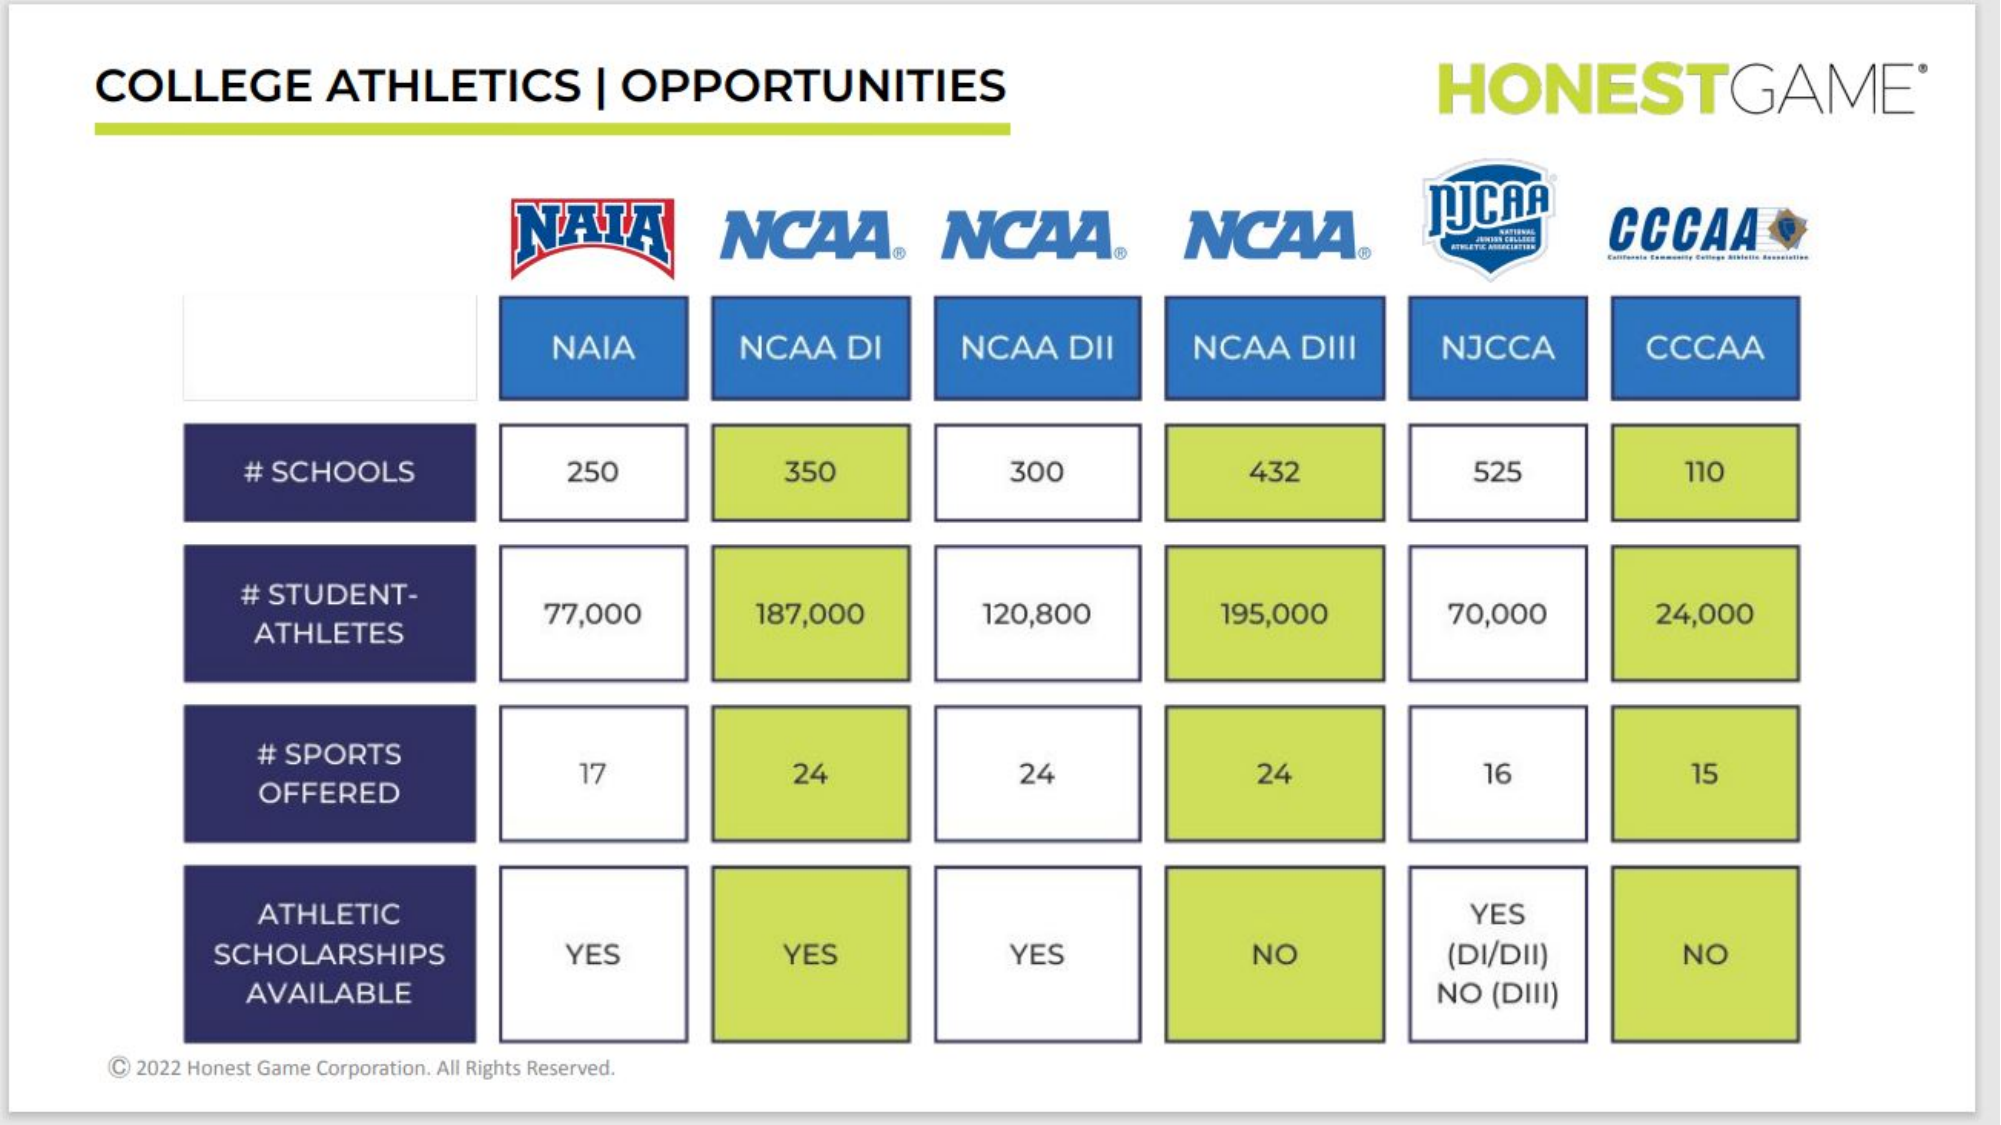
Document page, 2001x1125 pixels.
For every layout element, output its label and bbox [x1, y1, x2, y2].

list [0, 0, 2000, 1125]
